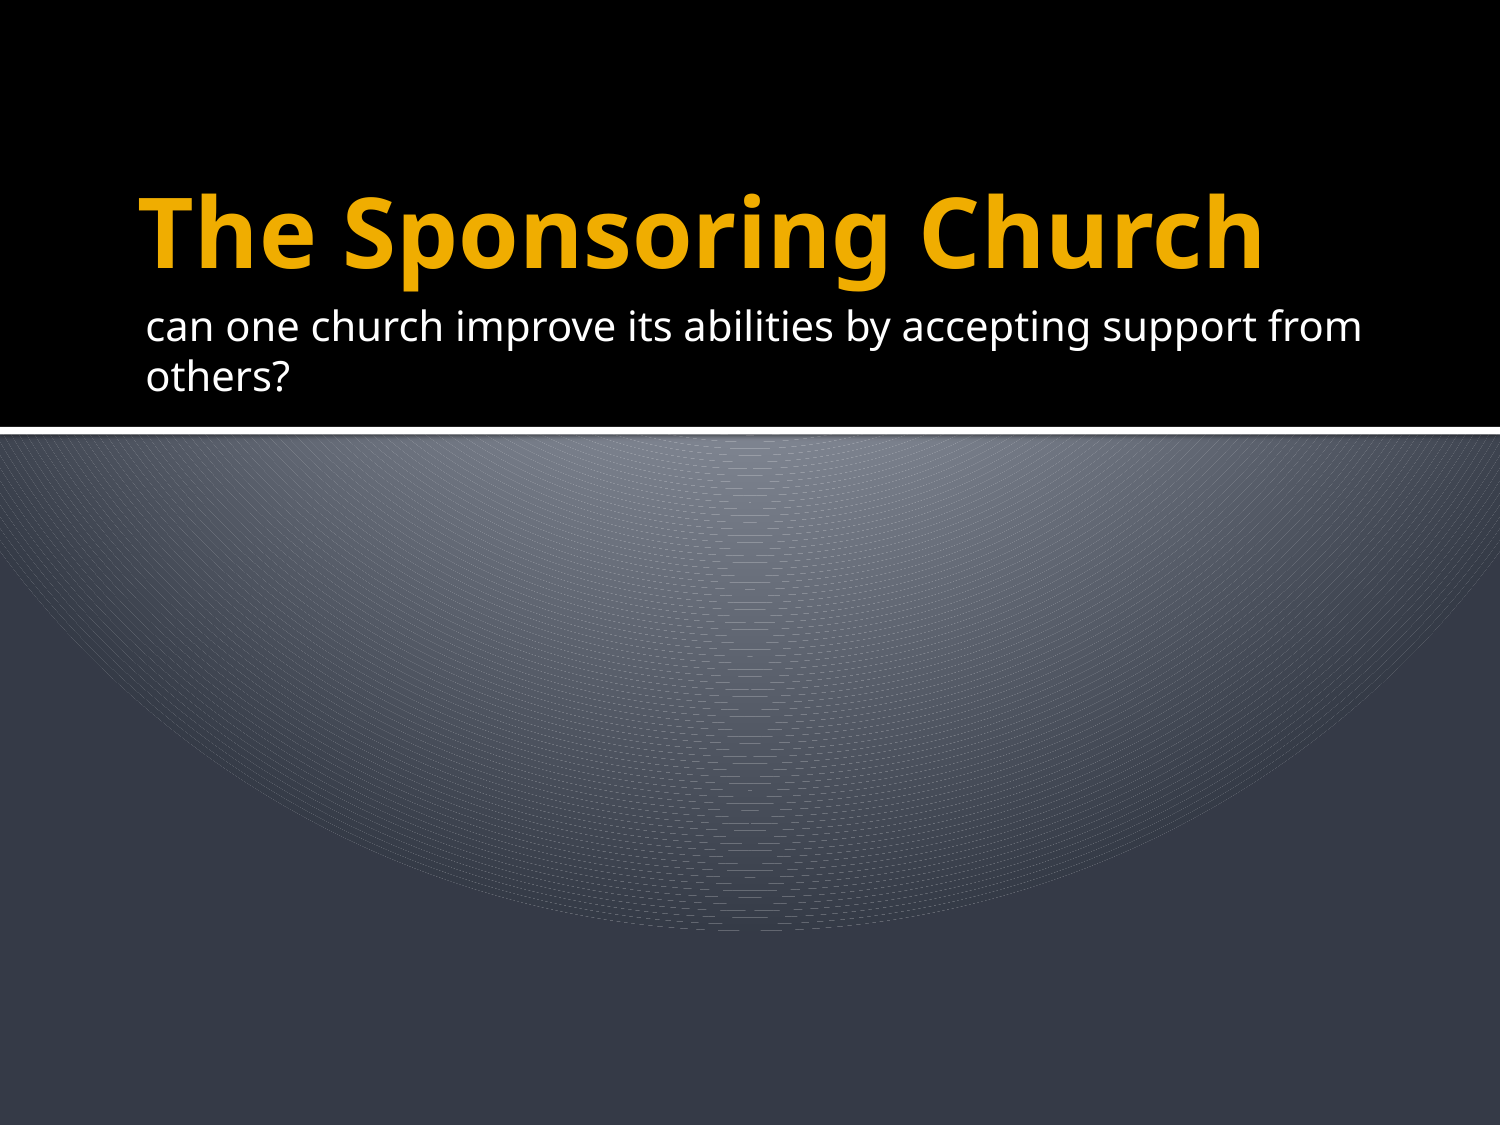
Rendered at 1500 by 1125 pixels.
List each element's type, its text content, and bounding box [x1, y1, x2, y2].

title The Sponsoring Church [123, 19, 1438, 288]
list can one church improve its abilities by accepting support from others? [121, 299, 1438, 413]
